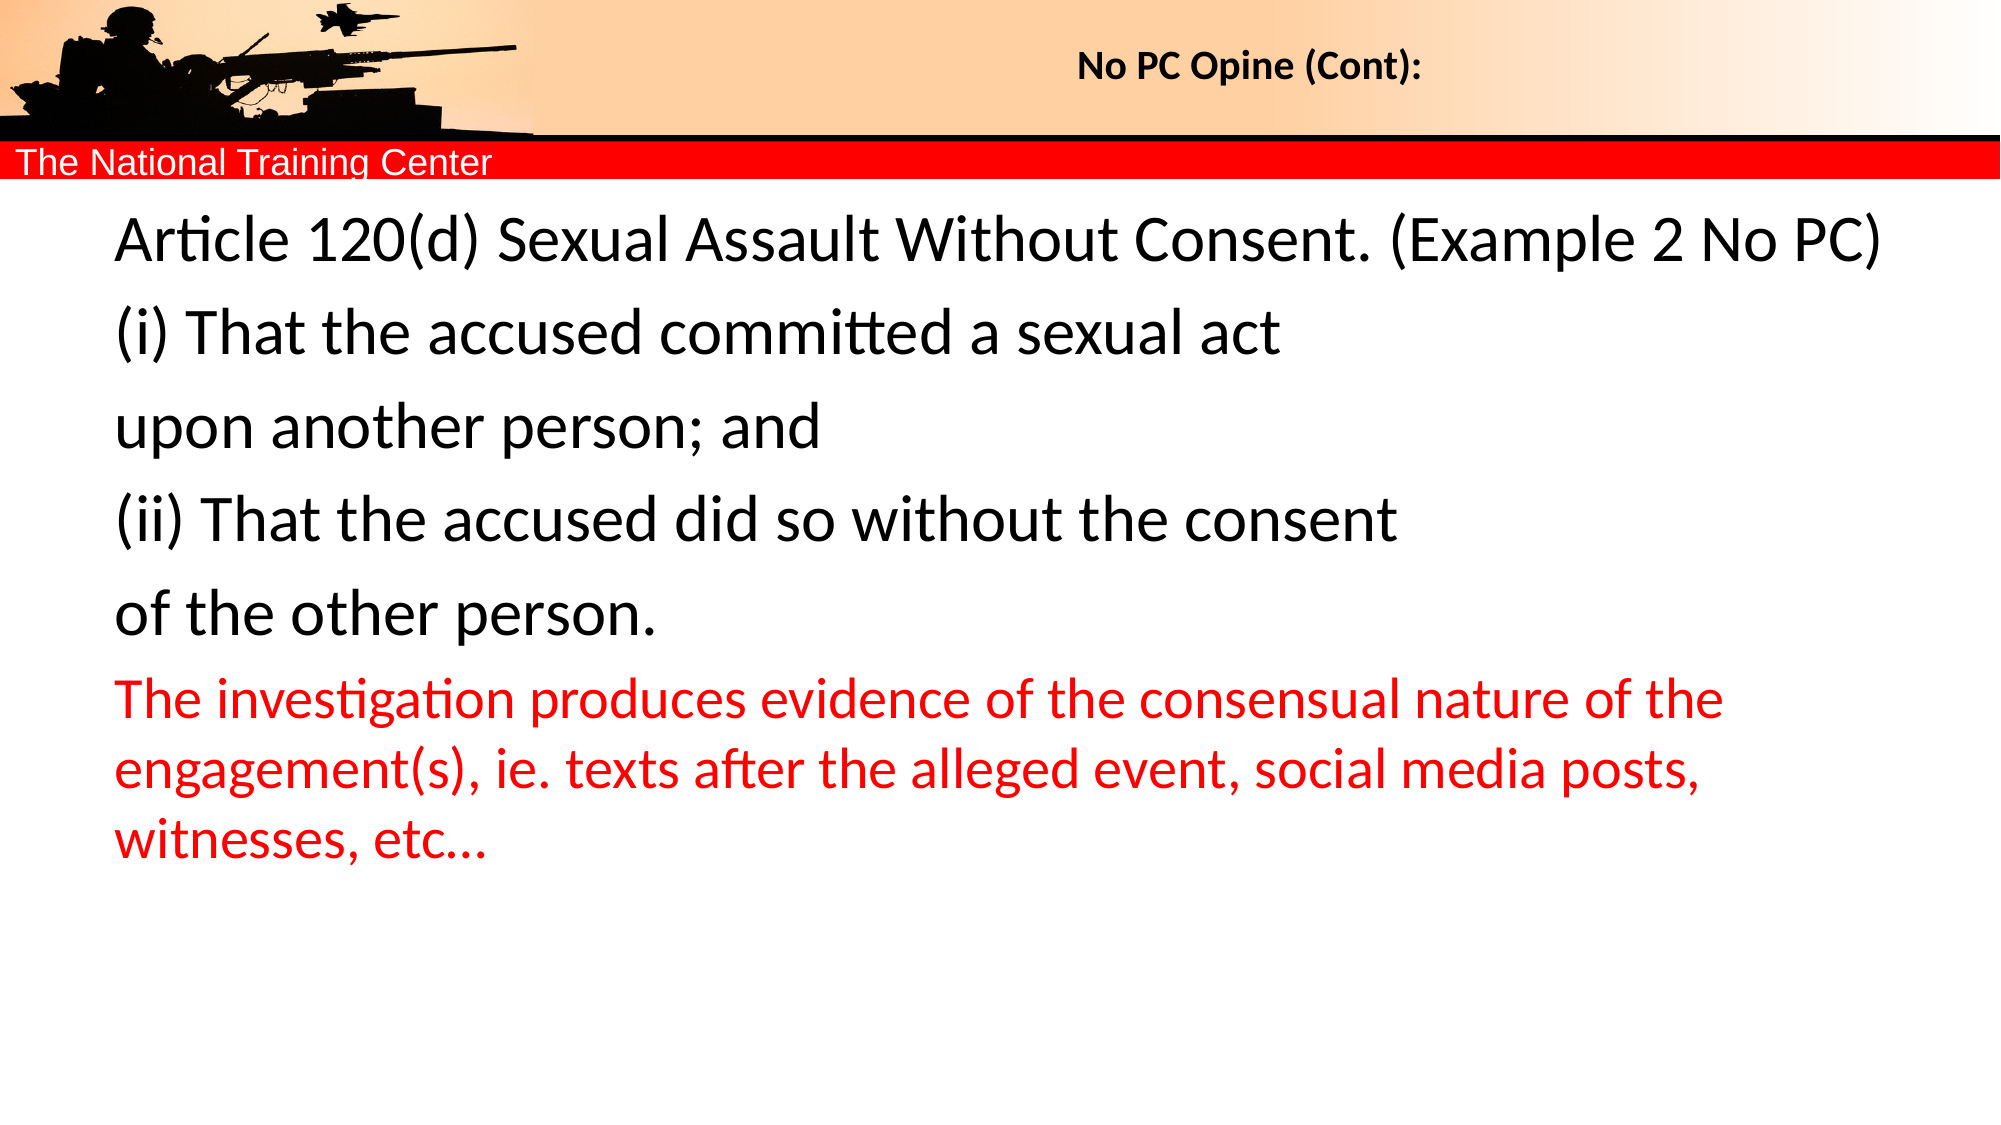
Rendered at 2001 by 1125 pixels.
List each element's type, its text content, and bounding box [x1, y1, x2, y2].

list Article 120(d) Sexual Assault Without Consent. (Example 2 No PC) (i) That the accused committed a sexual act upon another person; and (ii) That the accused did so without the consent of the other person. The investigation produces evidence of the consensual nature of the engagement(s), ie. texts after the alleged event, social media posts, witnesses, etc… [99, 187, 1920, 1063]
picture [0, 0, 533, 135]
title No PC Opine (Cont): [499, 0, 2000, 126]
